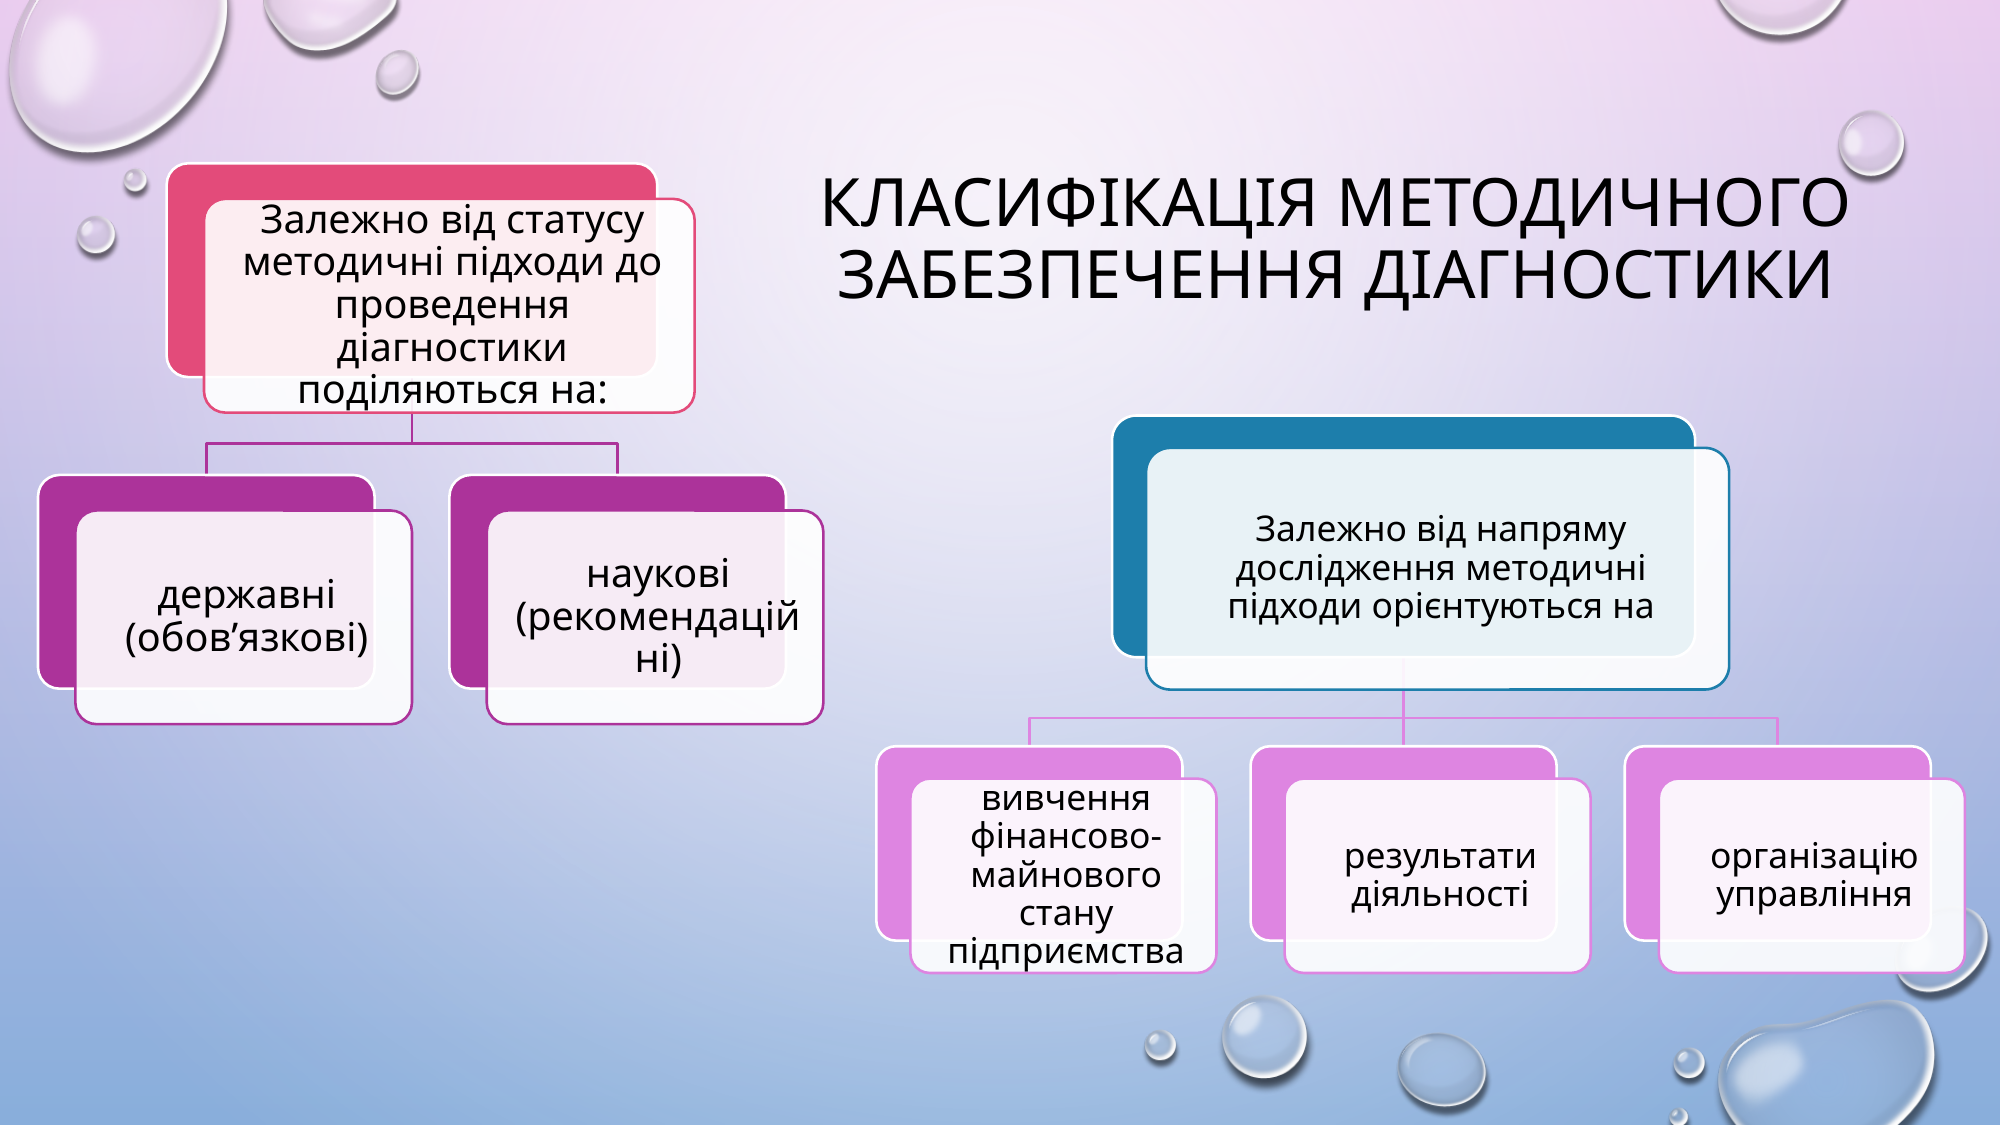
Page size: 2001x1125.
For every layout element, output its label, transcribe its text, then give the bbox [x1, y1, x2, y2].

title Класифікація методичного забезпечення діагностики [730, 144, 1943, 317]
picture [0, 0, 2000, 1125]
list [0, 162, 907, 725]
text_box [876, 318, 1966, 1070]
